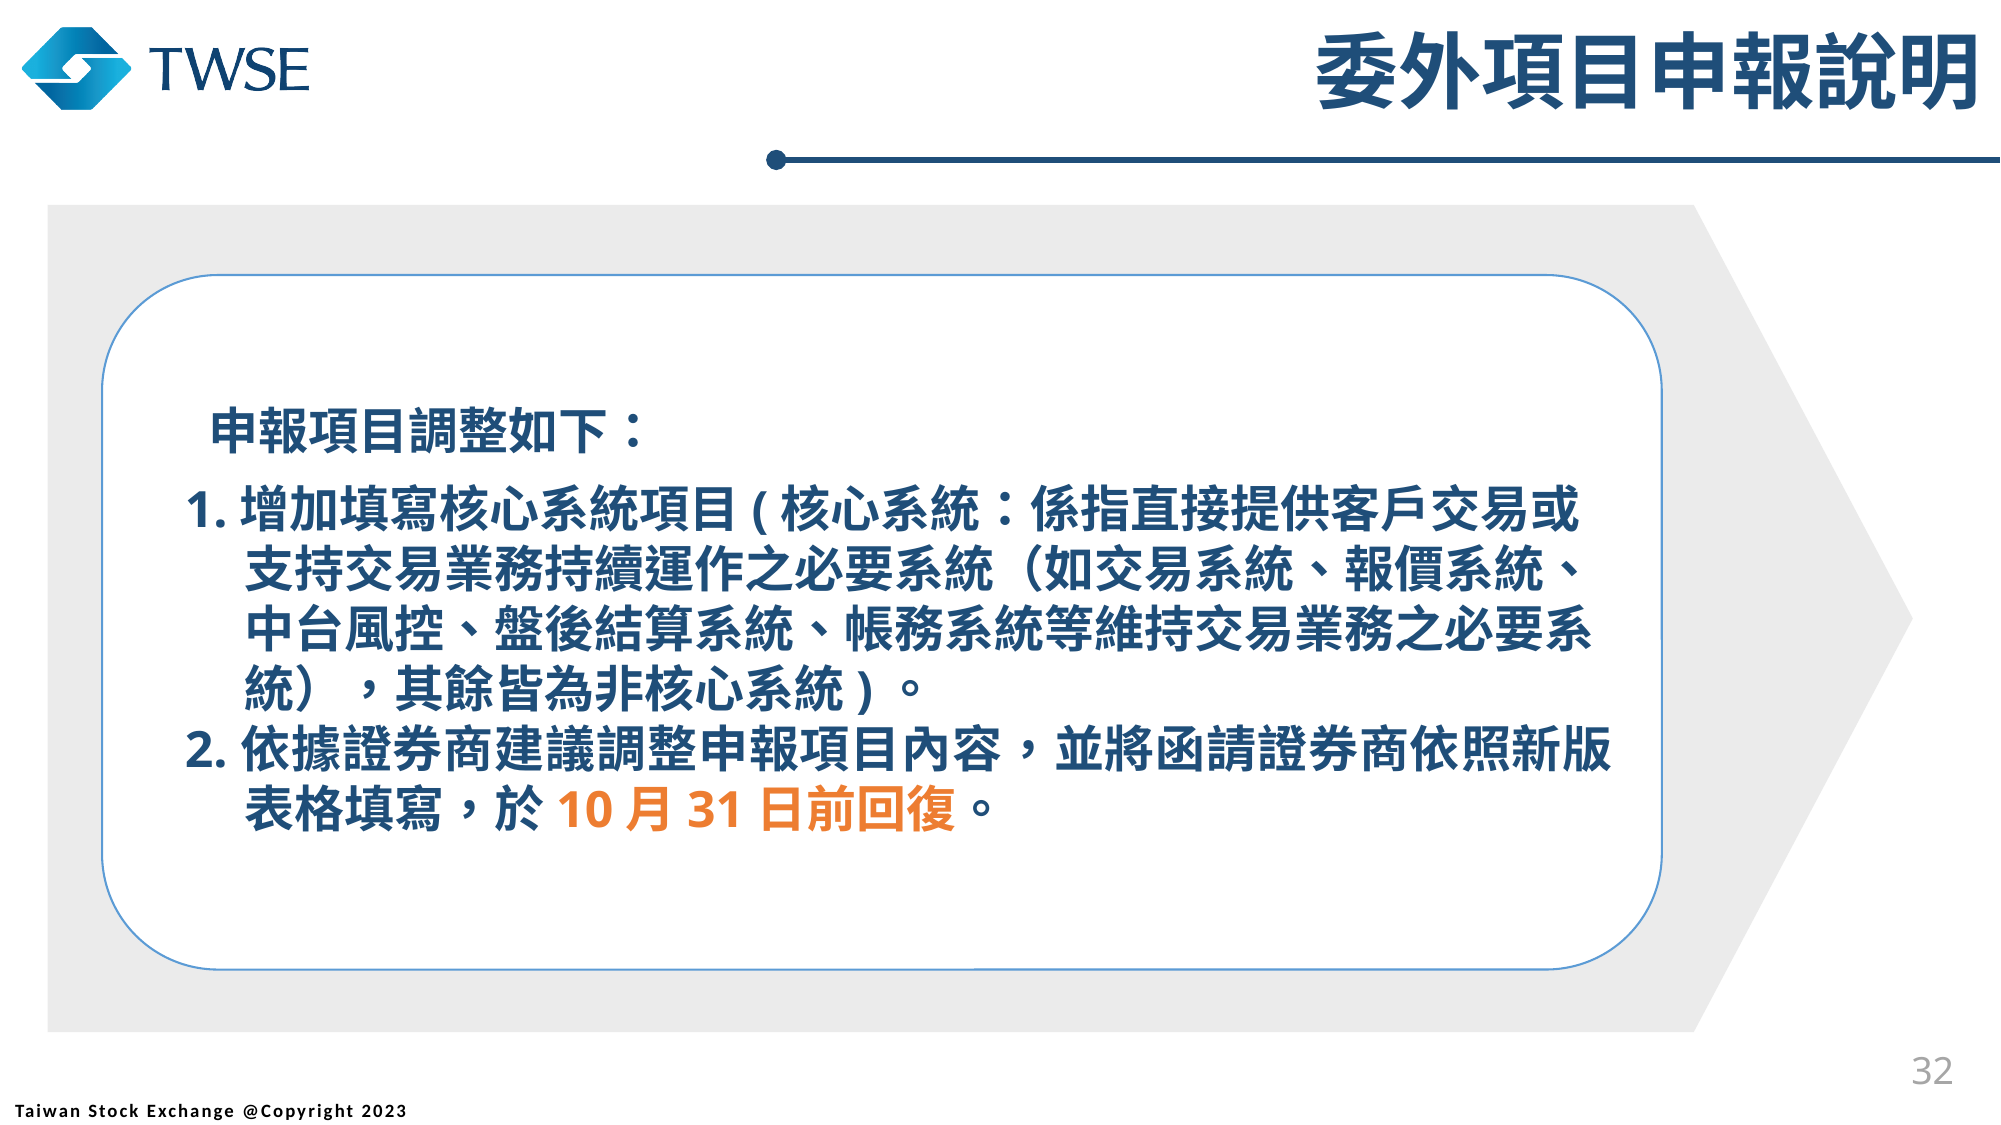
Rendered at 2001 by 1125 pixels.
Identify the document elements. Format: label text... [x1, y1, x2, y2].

text_box [46, 203, 1915, 1034]
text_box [102, 274, 1662, 970]
slide_number 32 [1519, 1042, 1970, 1103]
text_box 委外項目申報說明 [1300, 12, 1997, 127]
picture [9, 15, 326, 123]
